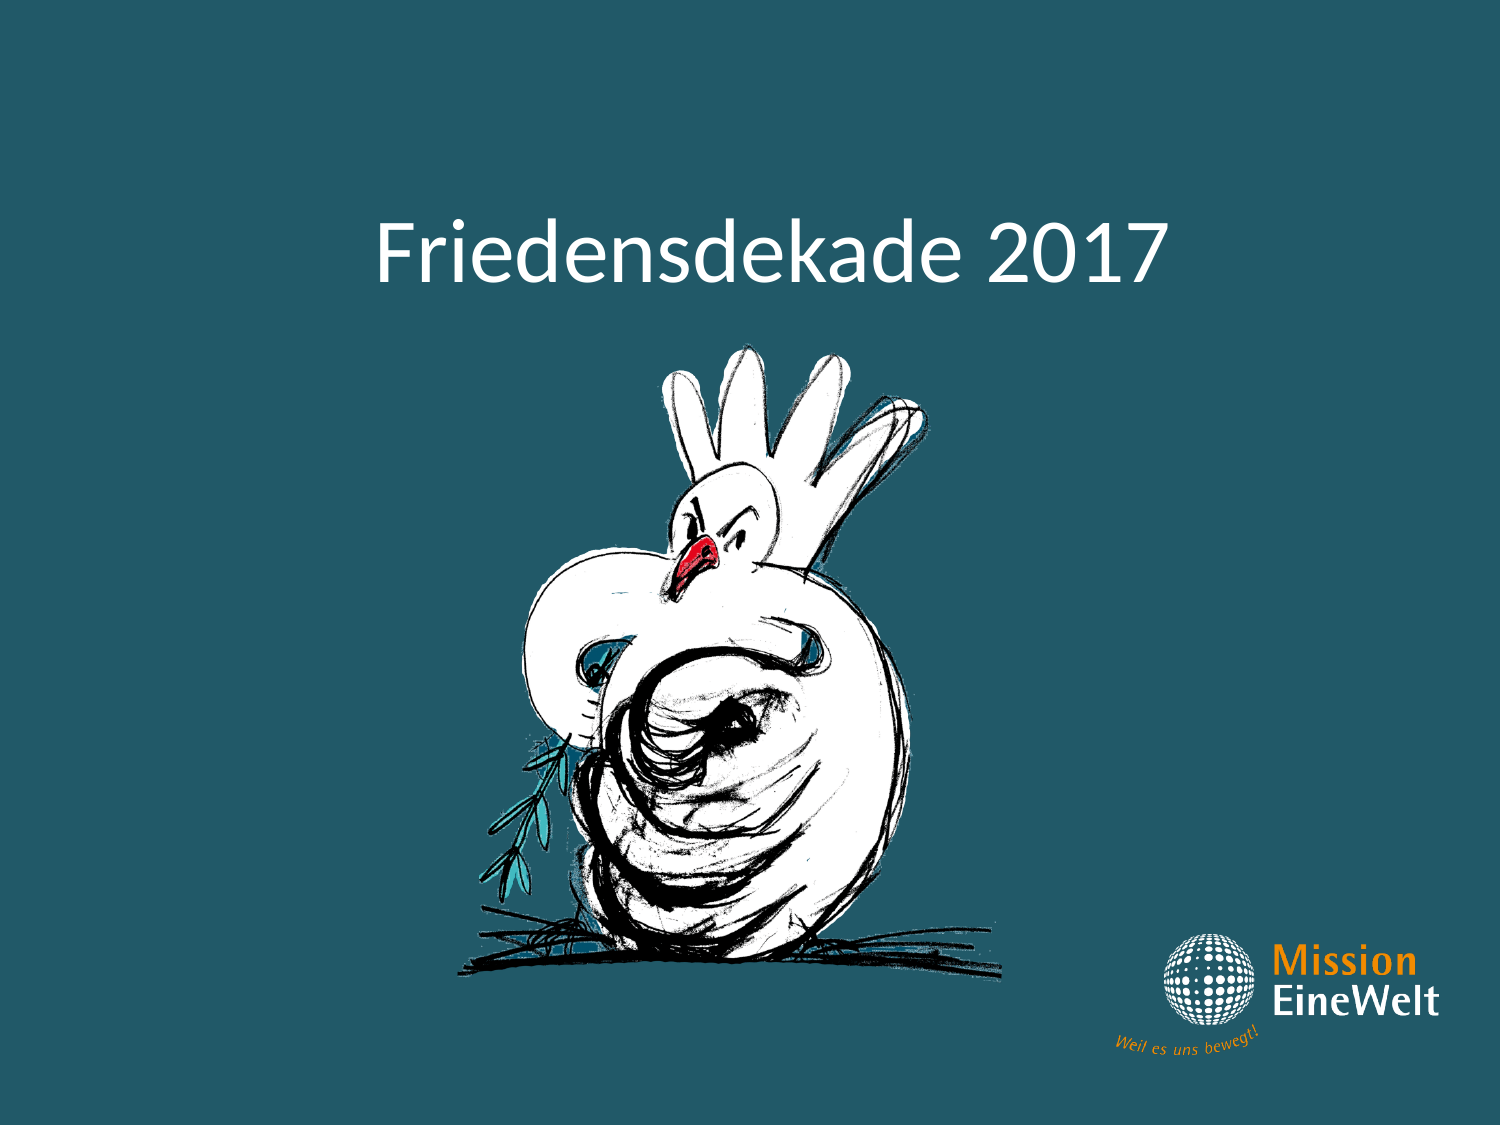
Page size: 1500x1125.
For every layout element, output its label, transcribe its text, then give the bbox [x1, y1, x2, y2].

title Friedensdekade 2017 [135, 125, 1411, 367]
picture [319, 290, 1440, 1125]
